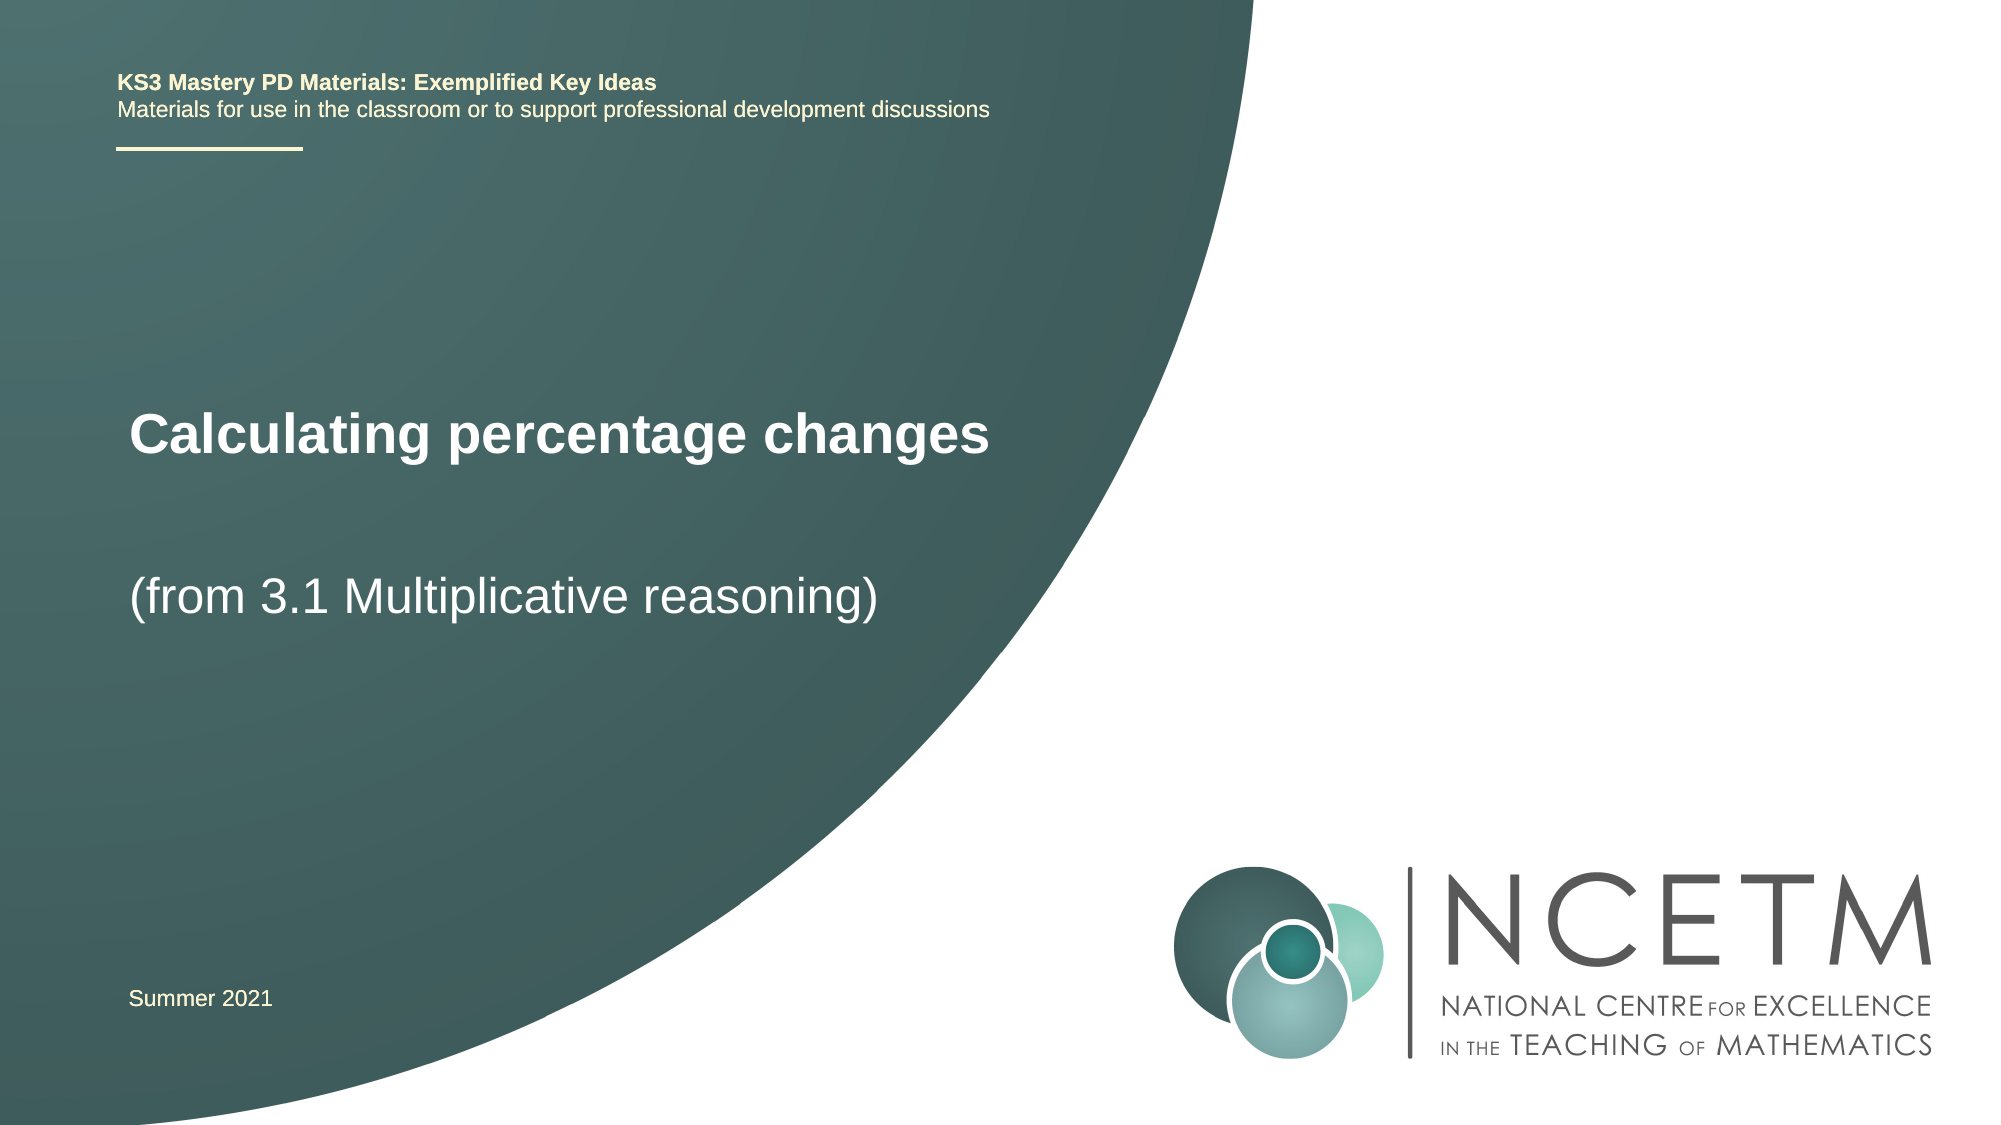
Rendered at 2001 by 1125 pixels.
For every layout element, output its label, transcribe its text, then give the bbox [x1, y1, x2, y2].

text_box Summer 2021 [114, 975, 1118, 1019]
title Calculating percentage changes [114, 397, 1107, 504]
picture [0, 0, 2001, 1125]
subtitle (from 3.1 Multiplicative reasoning) [114, 562, 1109, 752]
text_box KS3 Mastery PD Materials: Exemplified Key Ideas Materials for use in the classroom or to support professional development discussions [102, 59, 1097, 249]
